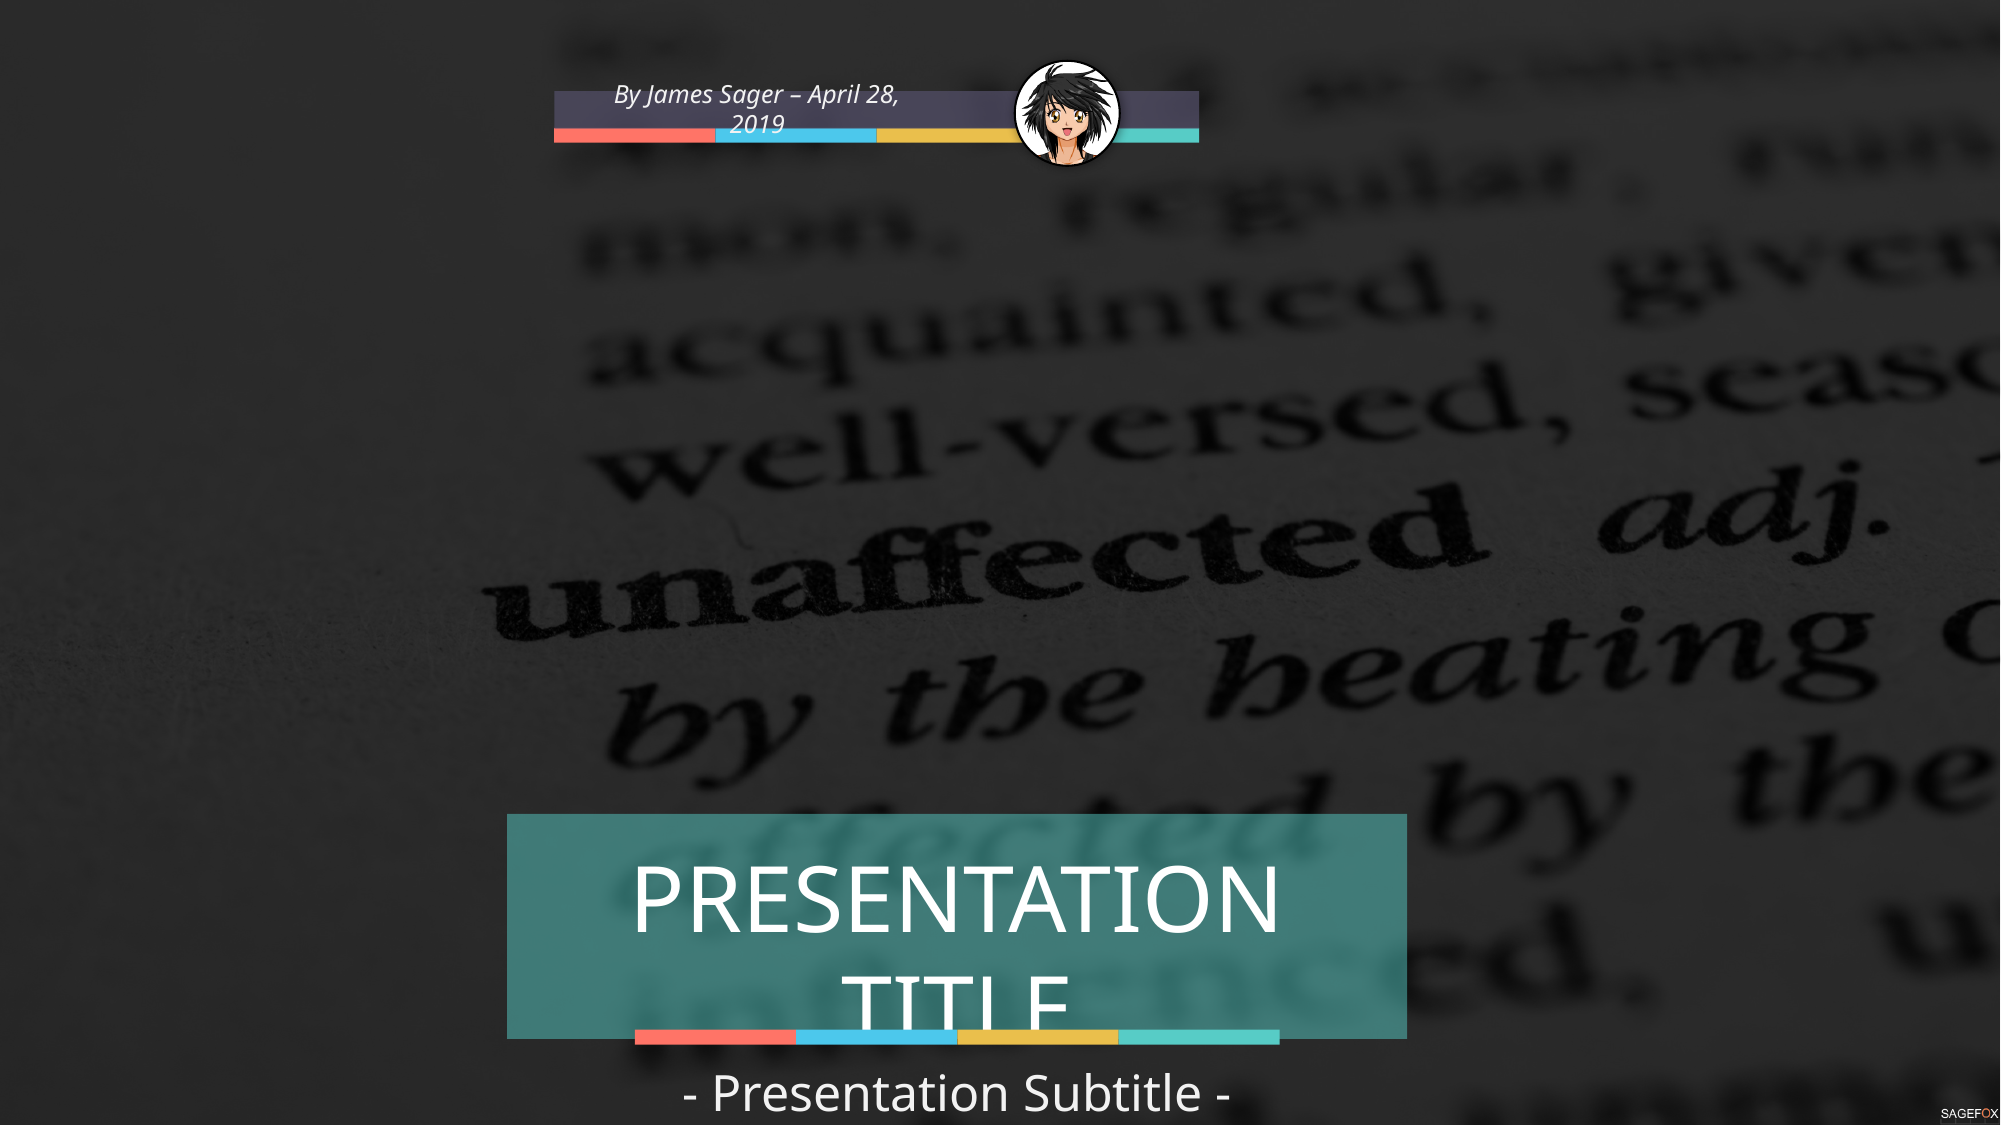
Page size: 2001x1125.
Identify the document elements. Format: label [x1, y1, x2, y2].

picture [0, 0, 2001, 1125]
text_box [554, 60, 1200, 166]
text_box [507, 813, 1408, 1045]
